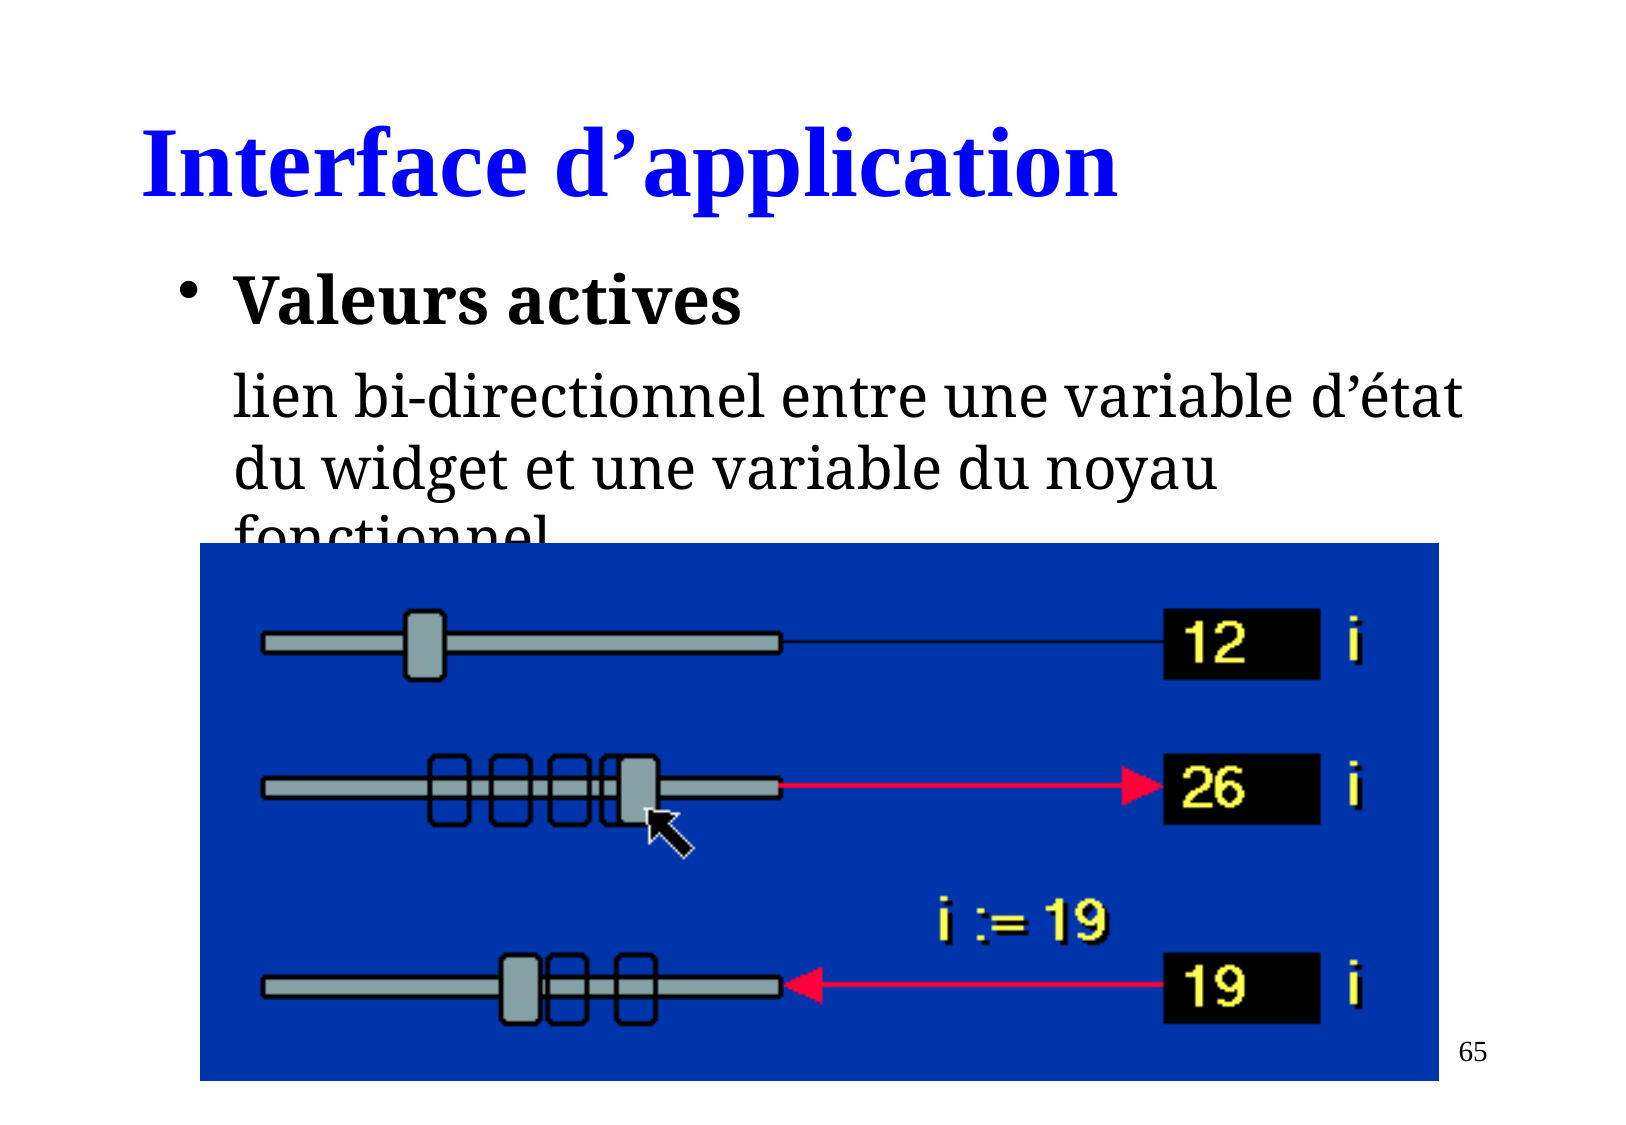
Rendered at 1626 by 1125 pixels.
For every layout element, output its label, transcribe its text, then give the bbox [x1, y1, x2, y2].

title Interface d’application [125, 62, 1507, 250]
picture [199, 543, 1439, 1082]
list Valeurs actives lien bi-directionnel entre une variable d’état du widget et une variable du noyau fonctionnel [162, 249, 1513, 1113]
